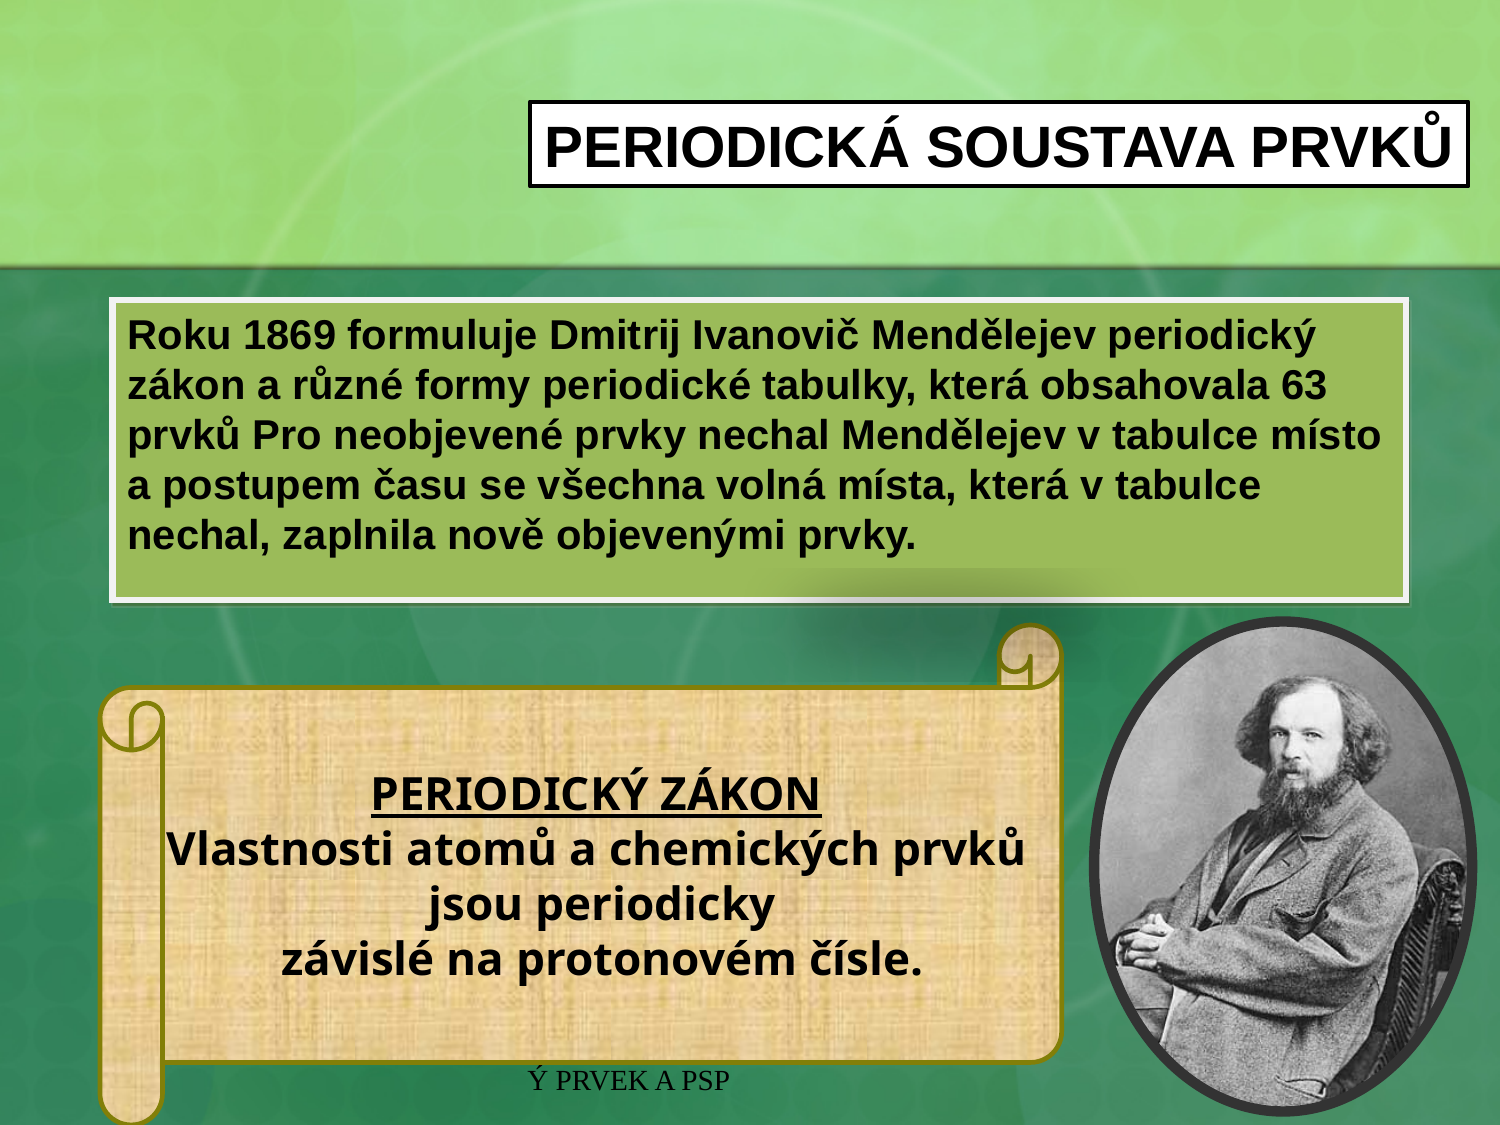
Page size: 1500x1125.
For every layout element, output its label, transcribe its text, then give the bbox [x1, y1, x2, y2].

footer VY_32_INOVACE_14 - CHEMICKÝ PRVEK A PSP [512, 1024, 988, 1103]
picture [0, 0, 1500, 1125]
text_box Roku 1869 formuluje Dmitrij Ivanovič Mendělejev periodický zákon a různé formy periodické tabulky, která obsahovala 63 prvků Pro neobjevené prvky nechal Mendělejev v tabulce místo a postupem času se všechna volná místa, která v tabulce nechal, zaplnila nově objevenými prvky. [112, 299, 1406, 600]
text_box PERIODICKÁ SOUSTAVA PRVKŮ [528, 100, 1470, 188]
text_box PERIODICKÝ ZÁKON Vlastnosti atomů a chemických prvků jsou periodicky závislé na protonovém čísle. [99, 682, 1062, 1125]
